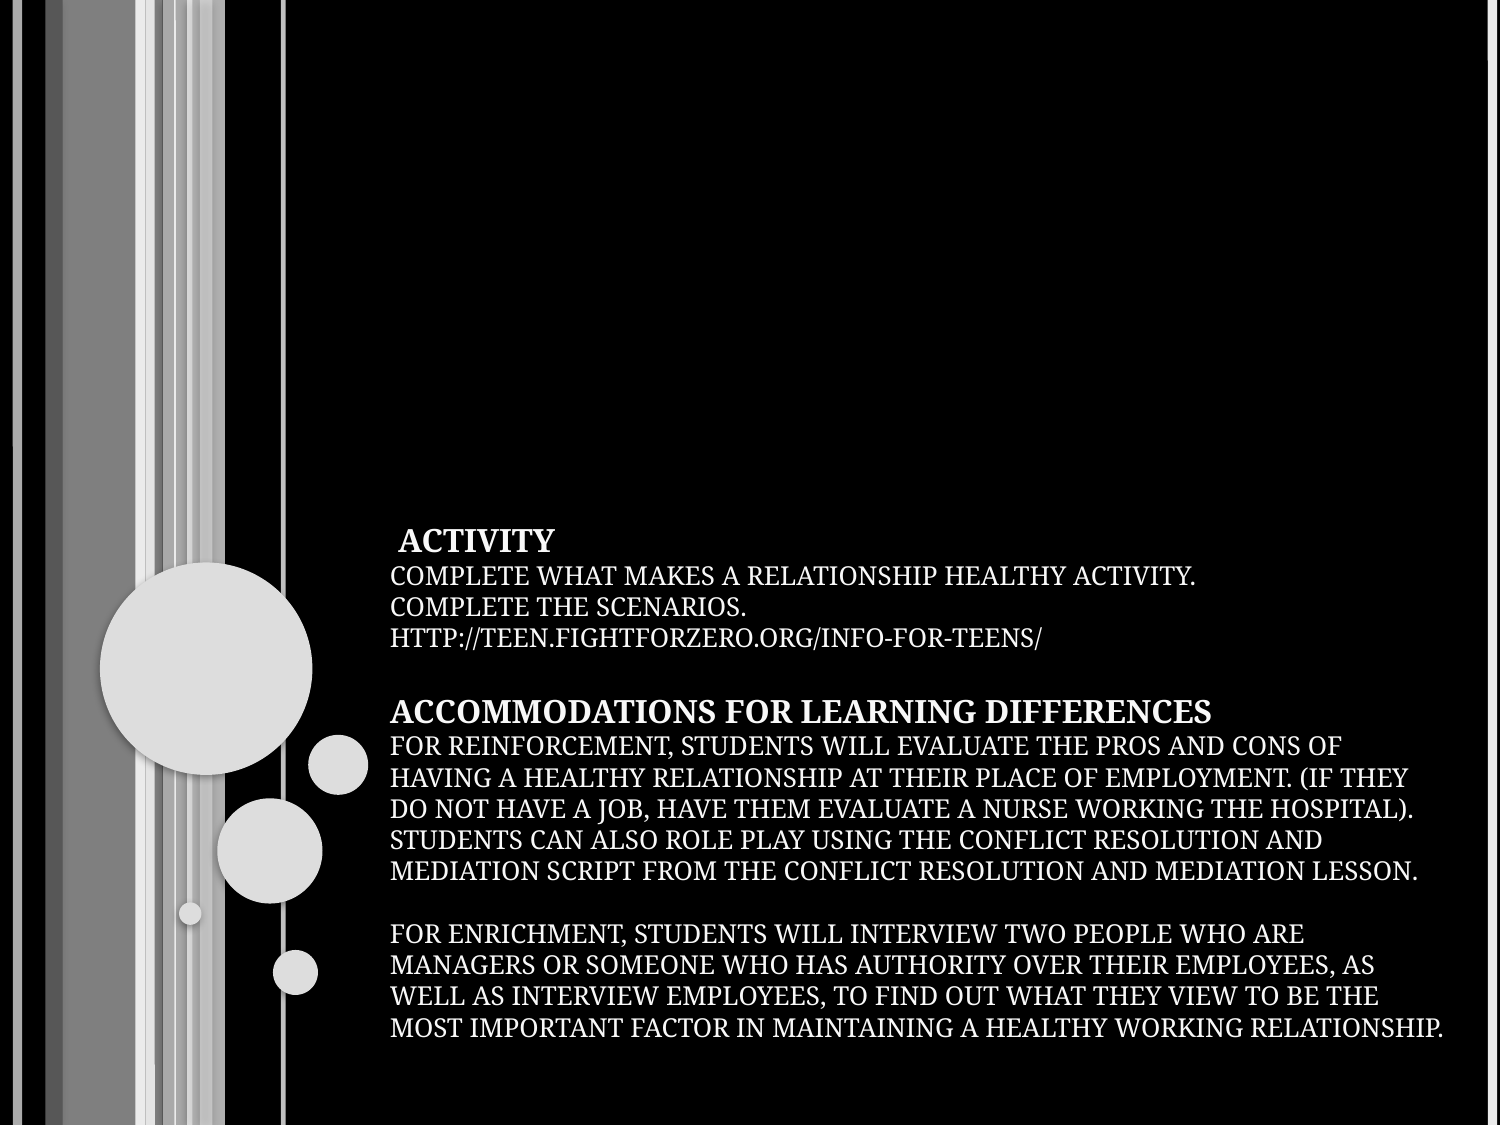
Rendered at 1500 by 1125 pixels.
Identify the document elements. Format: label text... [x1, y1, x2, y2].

title Activity Complete What Makes a Relationship Healthy activity. Complete the Scenarios. http://teen.fightforzero.org/info-for-teens/ Accommodations for Learning Differences For reinforcement, students will evaluate the pros and cons of having a healthy relationship at their place of employment. (If they do not have a job, have them evaluate a nurse working the hospital). Students can also role play using the conflict resolution and mediation script from the Conflict Resolution and Mediation lesson. For enrichment, students will interview two people who are managers or someone who has authority over their employees, as well as interview employees, to find out what they view to be the most important factor in maintaining a healthy working relationship. [375, 474, 1465, 1081]
